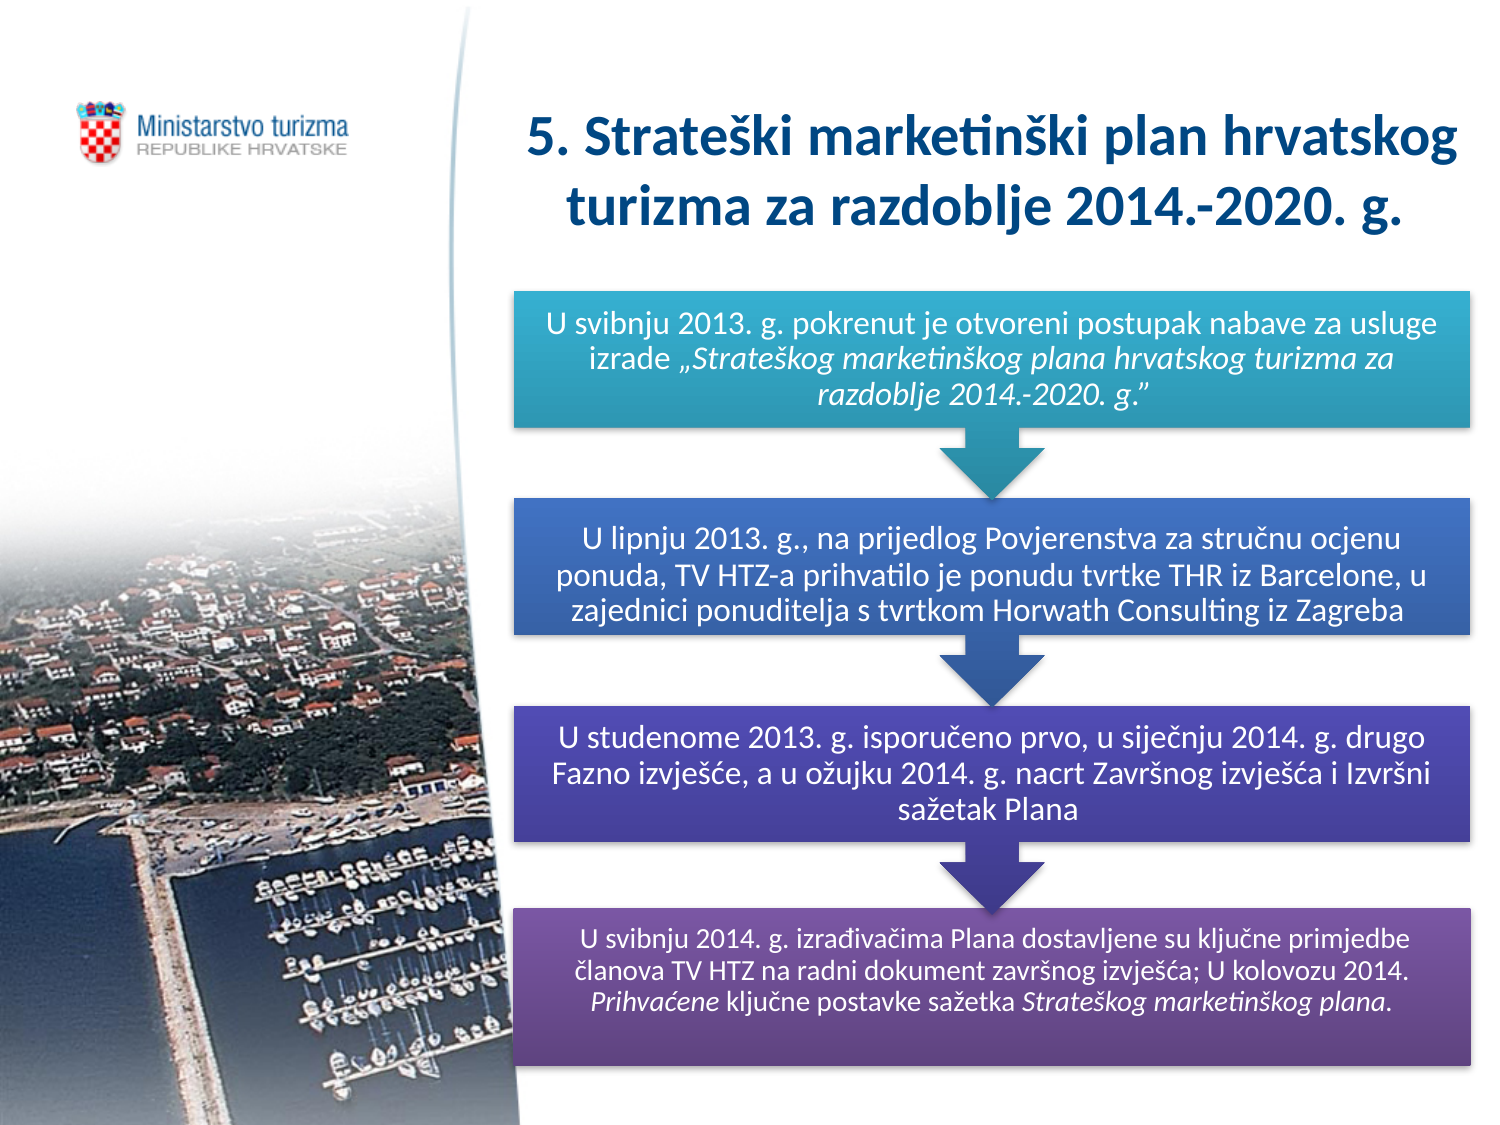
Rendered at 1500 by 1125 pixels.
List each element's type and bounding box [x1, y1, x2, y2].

picture [0, 4, 1500, 1125]
text_box [513, 290, 1471, 1071]
